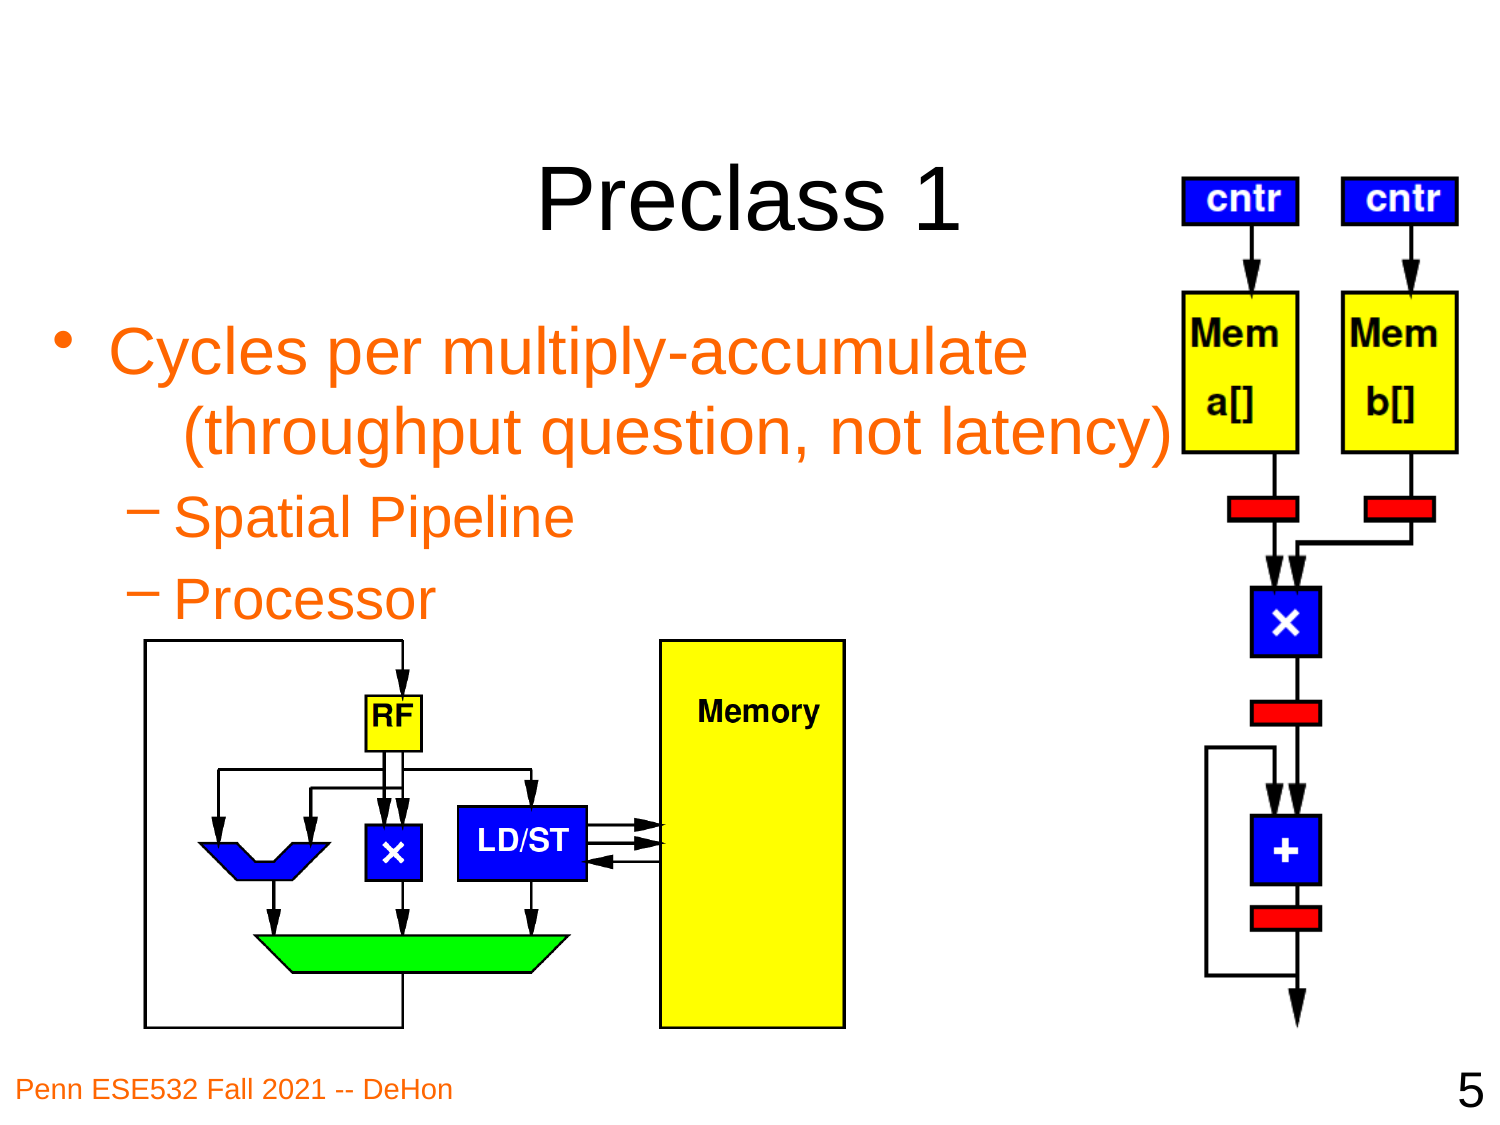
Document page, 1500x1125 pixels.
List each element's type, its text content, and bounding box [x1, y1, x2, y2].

list Cycles per multiply-accumulate (throughput question, not latency) Spatial Pipeline Processor [36, 299, 1169, 976]
slide_number Penn ESE532 Fall 2021 -- DeHon [0, 1062, 576, 1125]
picture [137, 637, 849, 1035]
title Preclass 1 [112, 99, 1388, 288]
picture [1174, 174, 1464, 1030]
slide_number 5 [1187, 1049, 1500, 1125]
